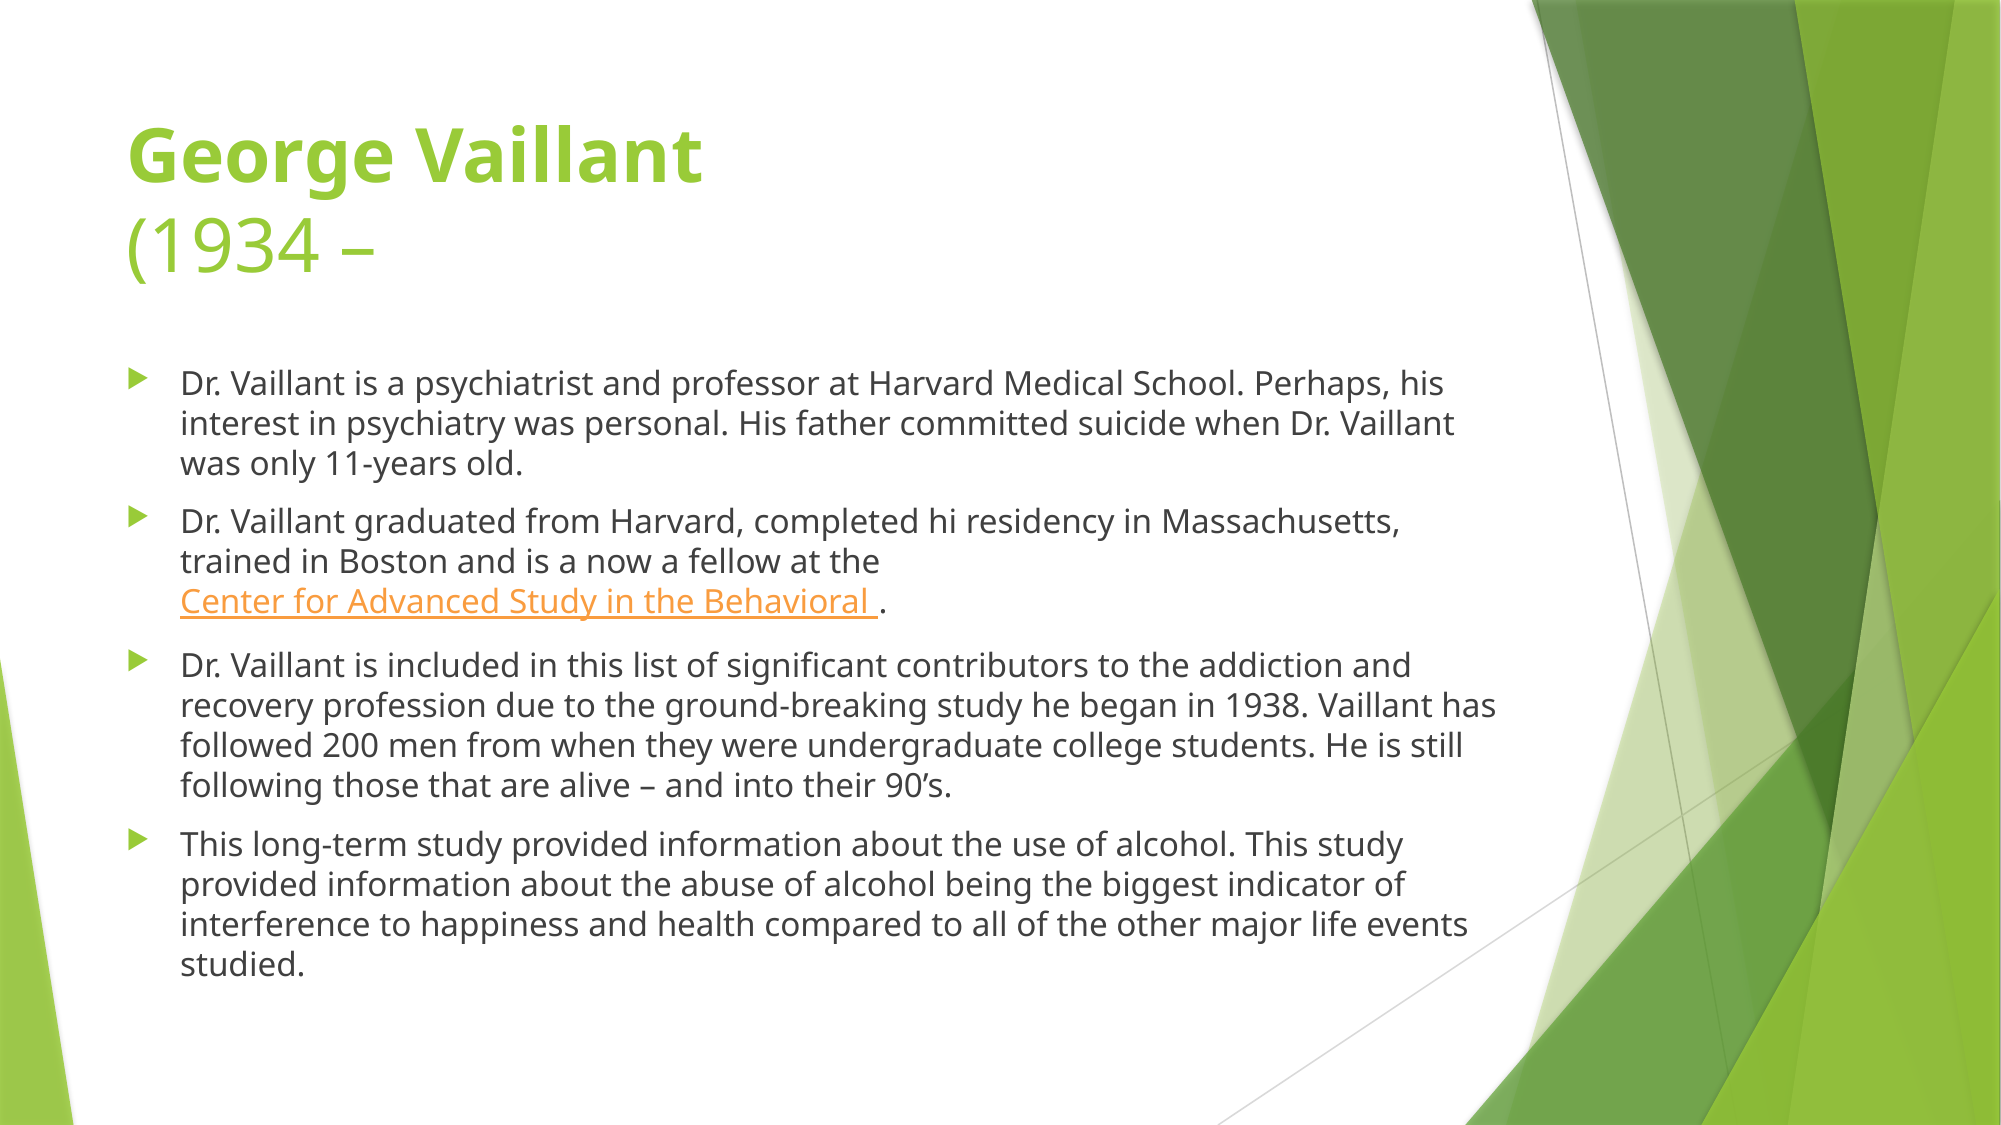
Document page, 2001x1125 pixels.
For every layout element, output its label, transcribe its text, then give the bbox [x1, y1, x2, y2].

list Dr. Vaillant is a psychiatrist and professor at Harvard Medical School. Perhaps, his interest in psychiatry was personal. His father committed suicide when Dr. Vaillant was only 11-years old. Dr. Vaillant graduated from Harvard, completed hi residency in Massachusetts, trained in Boston and is a now a fellow at the Center for Advanced Study in the Behavioral . Dr. Vaillant is included in this list of significant contributors to the addiction and recovery profession due to the ground-breaking study he began in 1938. Vaillant has followed 200 men from when they were undergraduate college students. He is still following those that are alive – and into their 90’s. This long-term study provided information about the use of alcohol. This study provided information about the abuse of alcohol being the biggest indicator of interference to happiness and health compared to all of the other major life events studied. [111, 354, 1522, 992]
title George Vaillant (1934 – [111, 99, 1522, 317]
